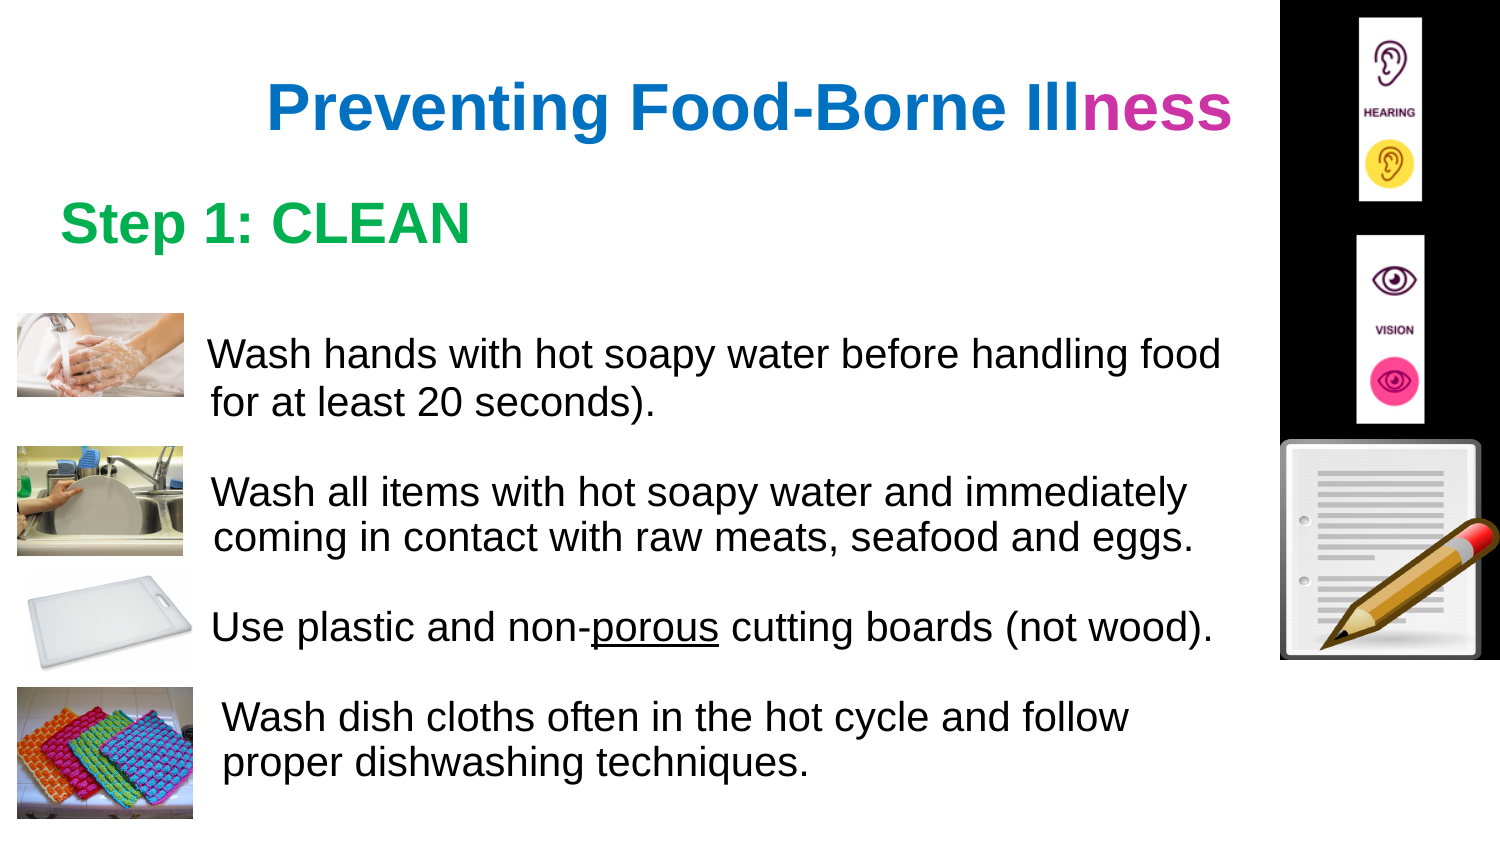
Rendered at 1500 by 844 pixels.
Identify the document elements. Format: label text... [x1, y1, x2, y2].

picture [17, 313, 184, 397]
picture [17, 686, 193, 819]
text_box Step 1: CLEAN Wash hands with hot soapy water before handling food for at least 20 seconds). Wash all items with hot soapy water and immediately after coming in contact with raw meats, seafood and eggs. Use plastic and non-porous cutting boards (not wood). Wash dish cloths often in the hot cycle and follow proper dishwashing techniques. [45, 177, 1252, 844]
title Preventing Food-Borne Illness [75, 33, 1274, 175]
picture [17, 446, 183, 557]
picture [1279, 0, 1500, 660]
picture [26, 574, 193, 674]
